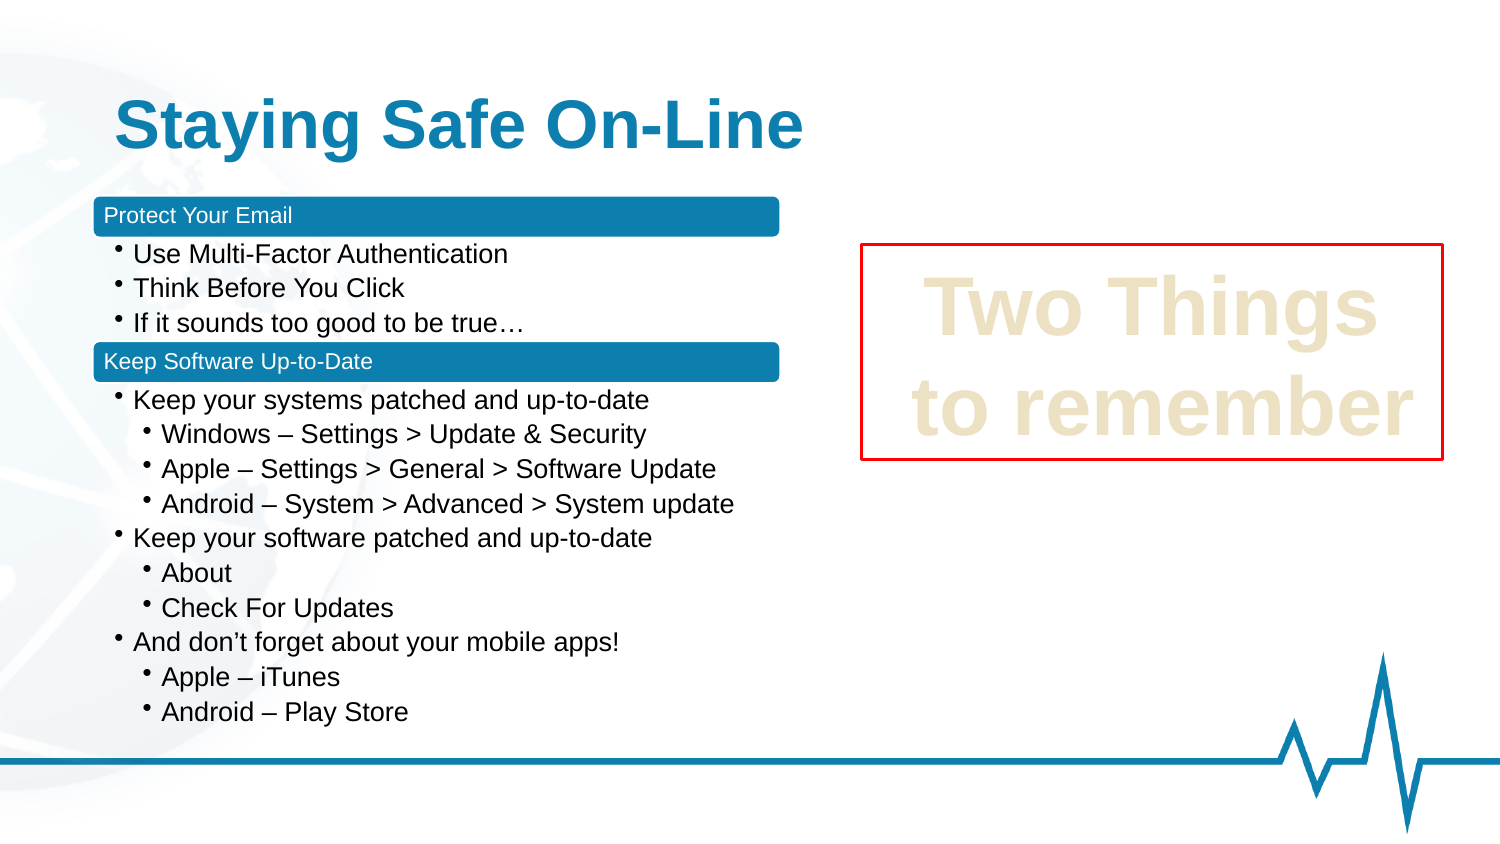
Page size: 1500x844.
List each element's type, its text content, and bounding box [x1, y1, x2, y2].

title Staying Safe On-Line [103, 44, 1397, 208]
text_box Two Things to remember [861, 244, 1443, 460]
picture [0, 759, 148, 764]
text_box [92, 195, 781, 728]
